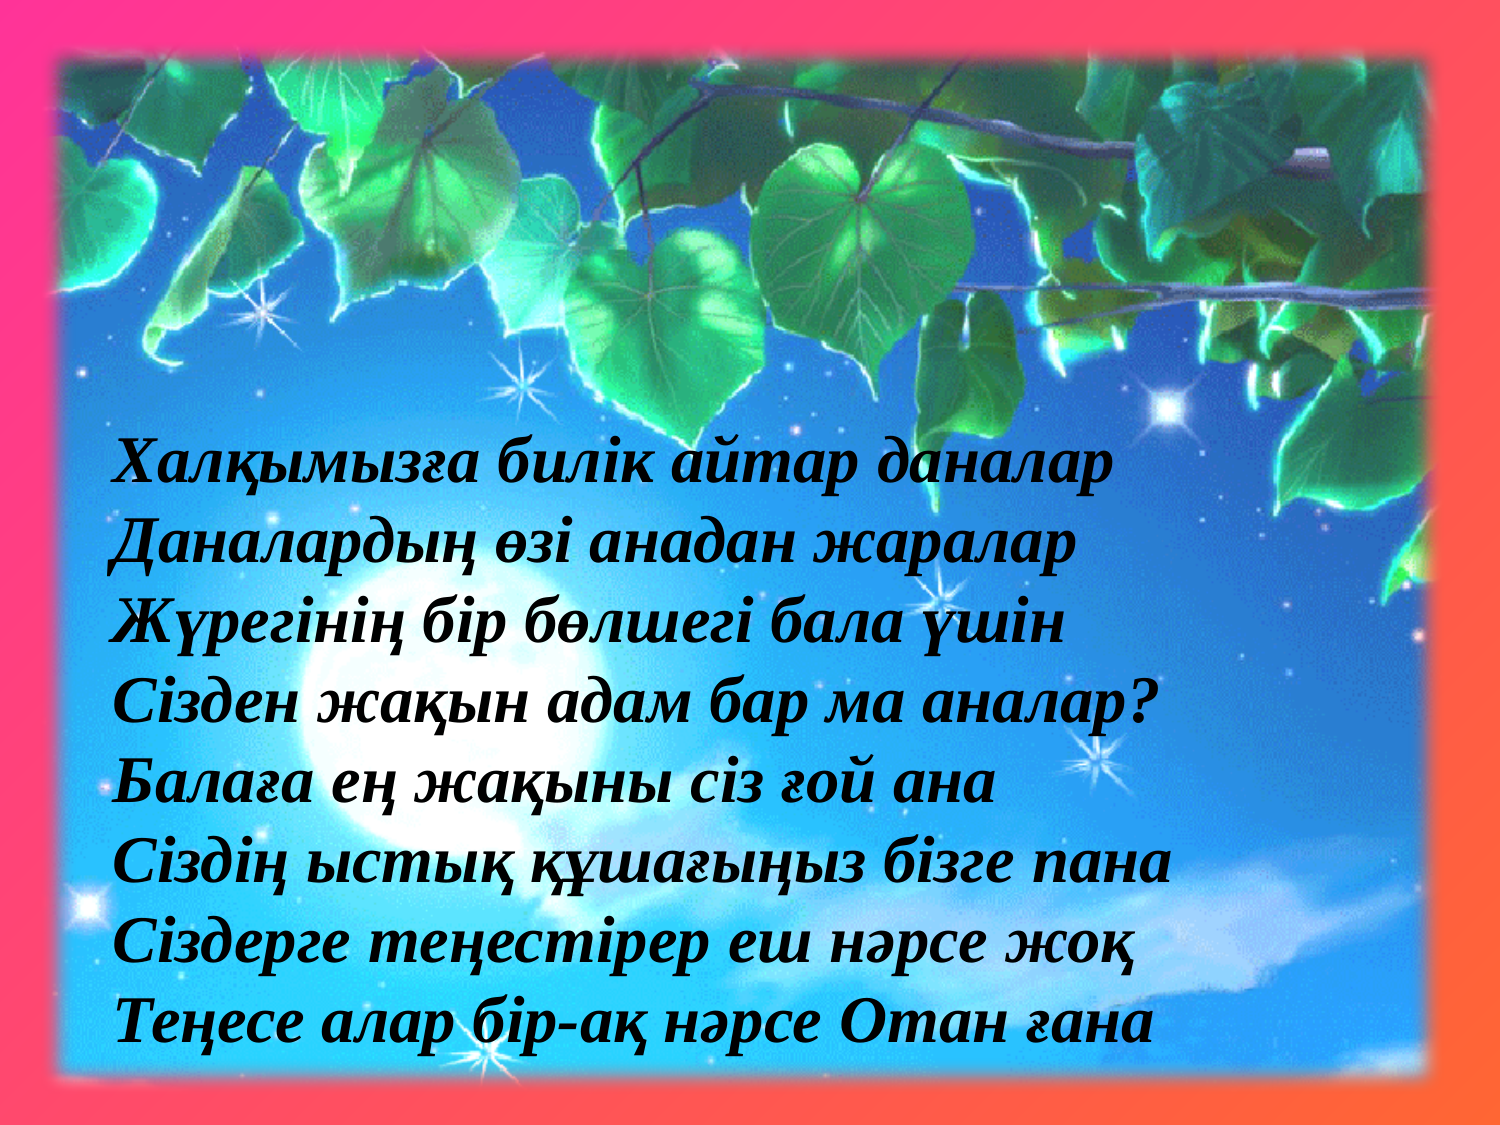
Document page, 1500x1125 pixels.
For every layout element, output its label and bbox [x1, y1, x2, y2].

picture [40, 42, 1444, 1095]
